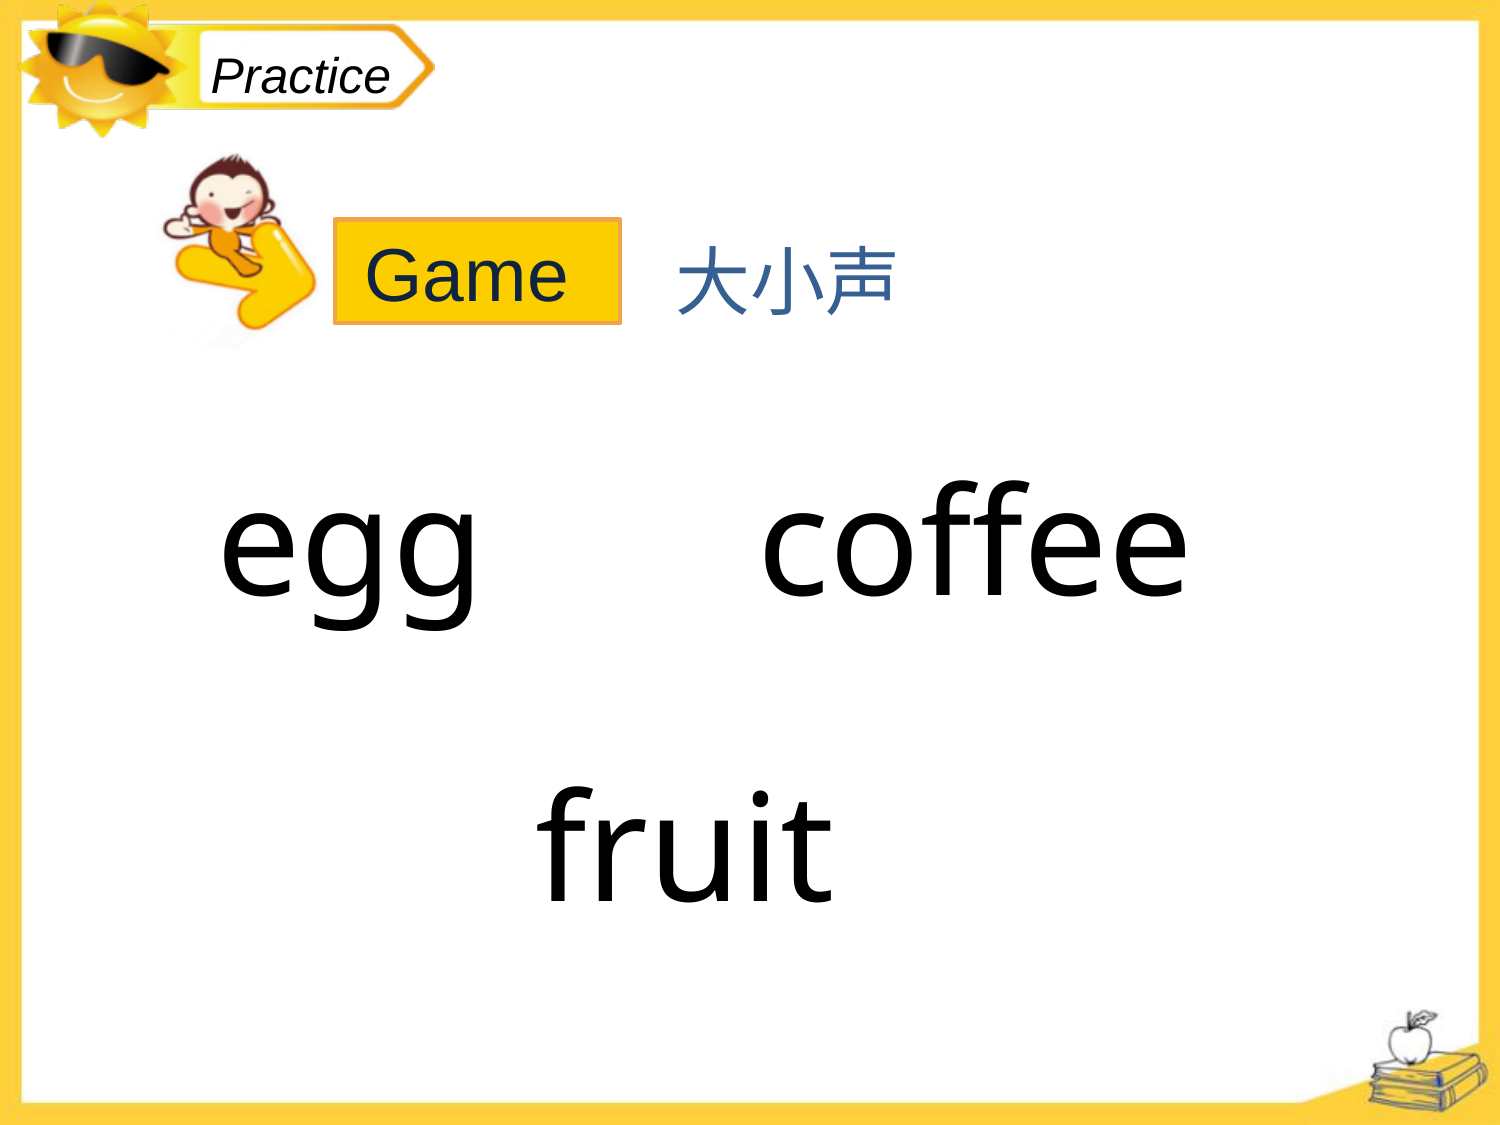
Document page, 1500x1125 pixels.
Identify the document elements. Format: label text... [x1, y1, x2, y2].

picture [0, 0, 1500, 1125]
text_box Game [354, 217, 622, 325]
text_box egg coffee fruit [0, 312, 1418, 940]
text_box 大小声 [660, 227, 939, 312]
